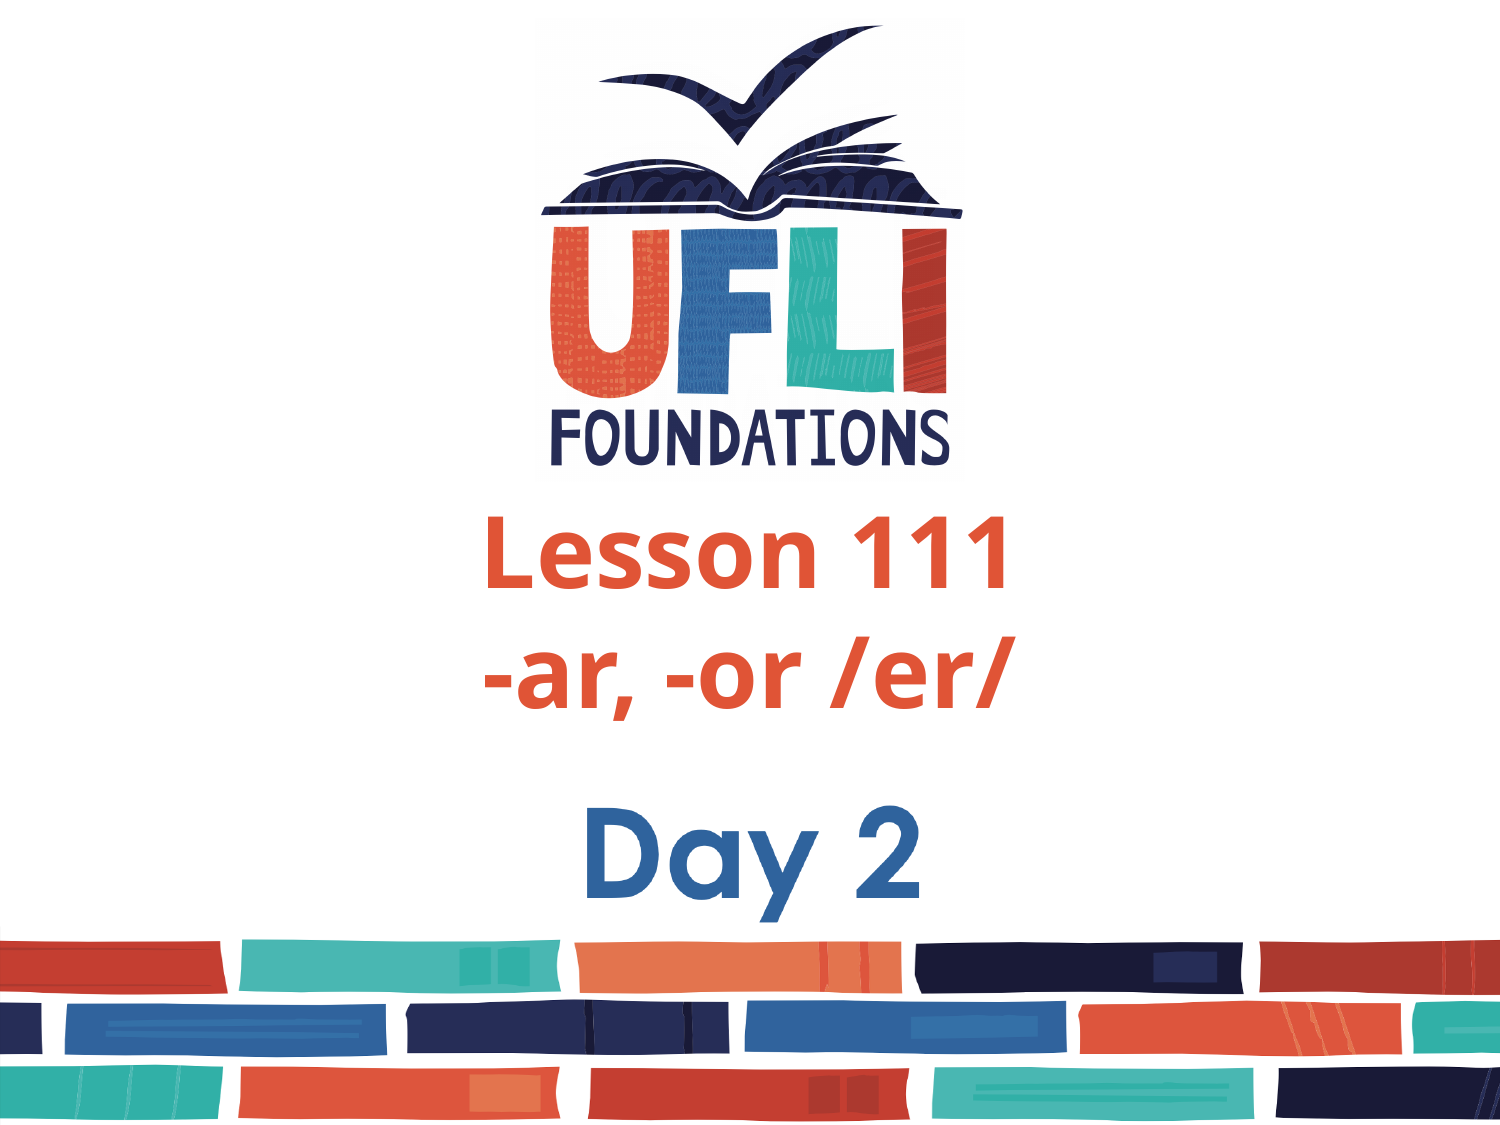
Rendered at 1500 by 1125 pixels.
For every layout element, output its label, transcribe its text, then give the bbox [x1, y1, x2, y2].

text_box Lesson 111 -ar, -or /er/ [149, 481, 1351, 753]
picture [0, 0, 1500, 1125]
